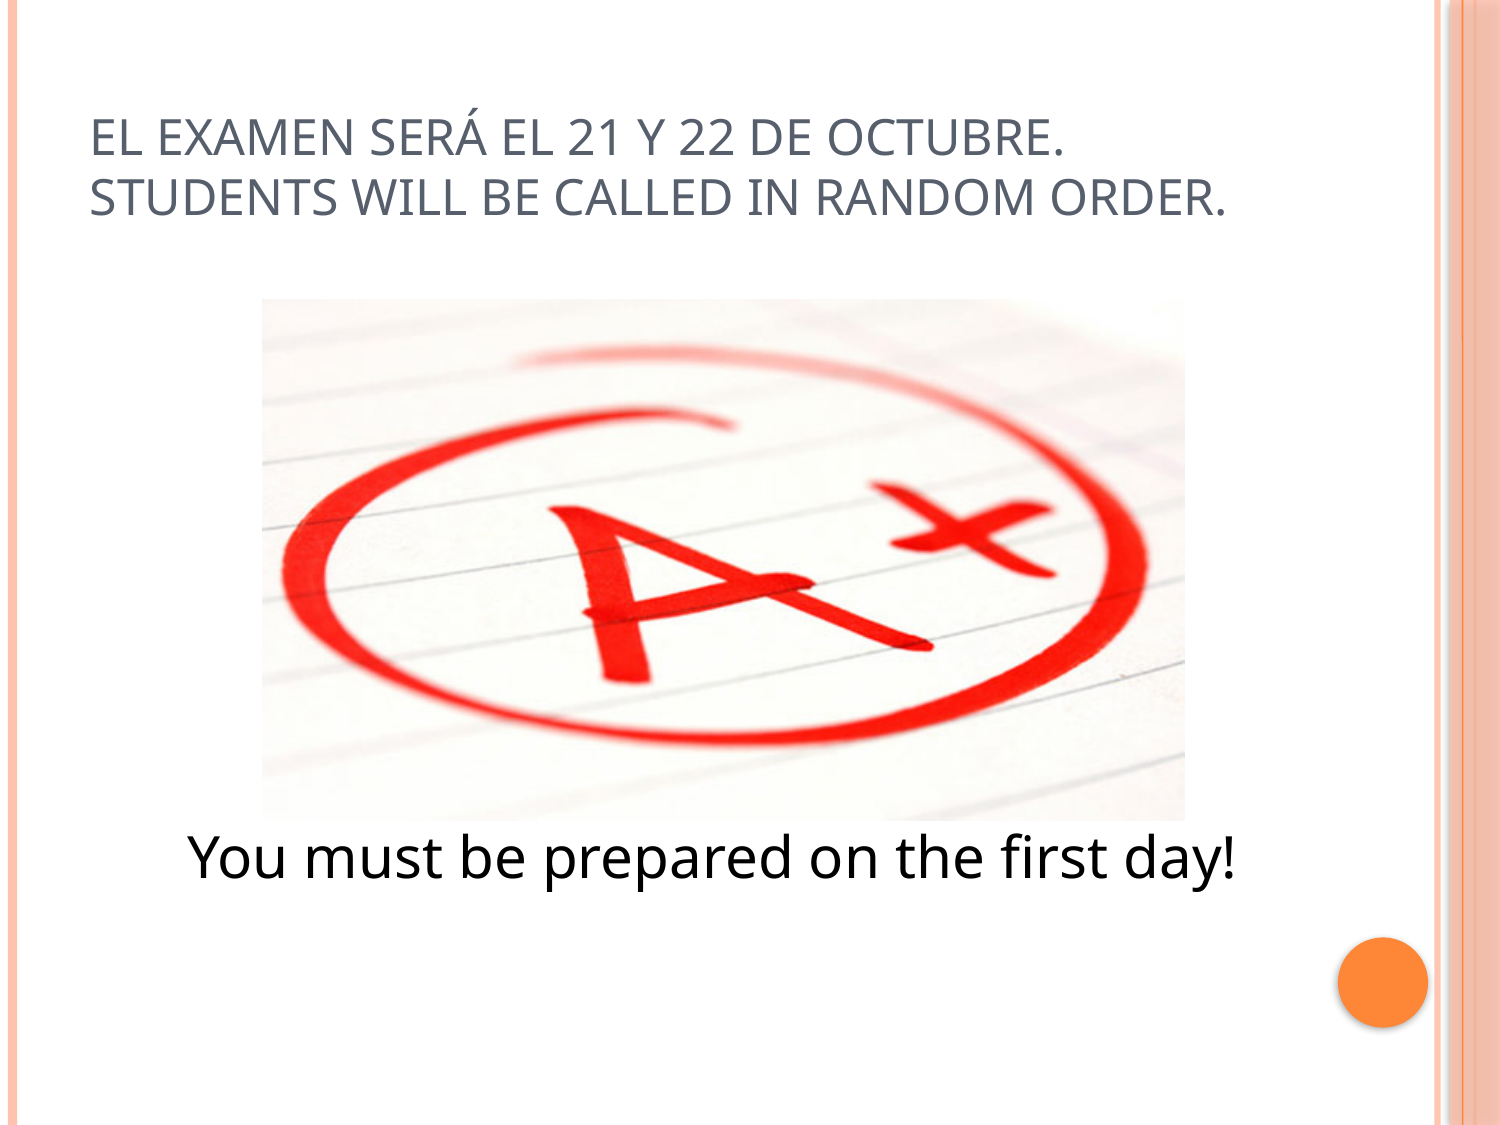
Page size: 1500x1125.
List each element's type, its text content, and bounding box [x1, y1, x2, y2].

title El examen será el 21 y 22 de Octubre. Students will be called in random order. [75, 45, 1300, 233]
text_box You must be prepared on the first day! [149, 812, 1275, 898]
picture [261, 299, 1185, 821]
